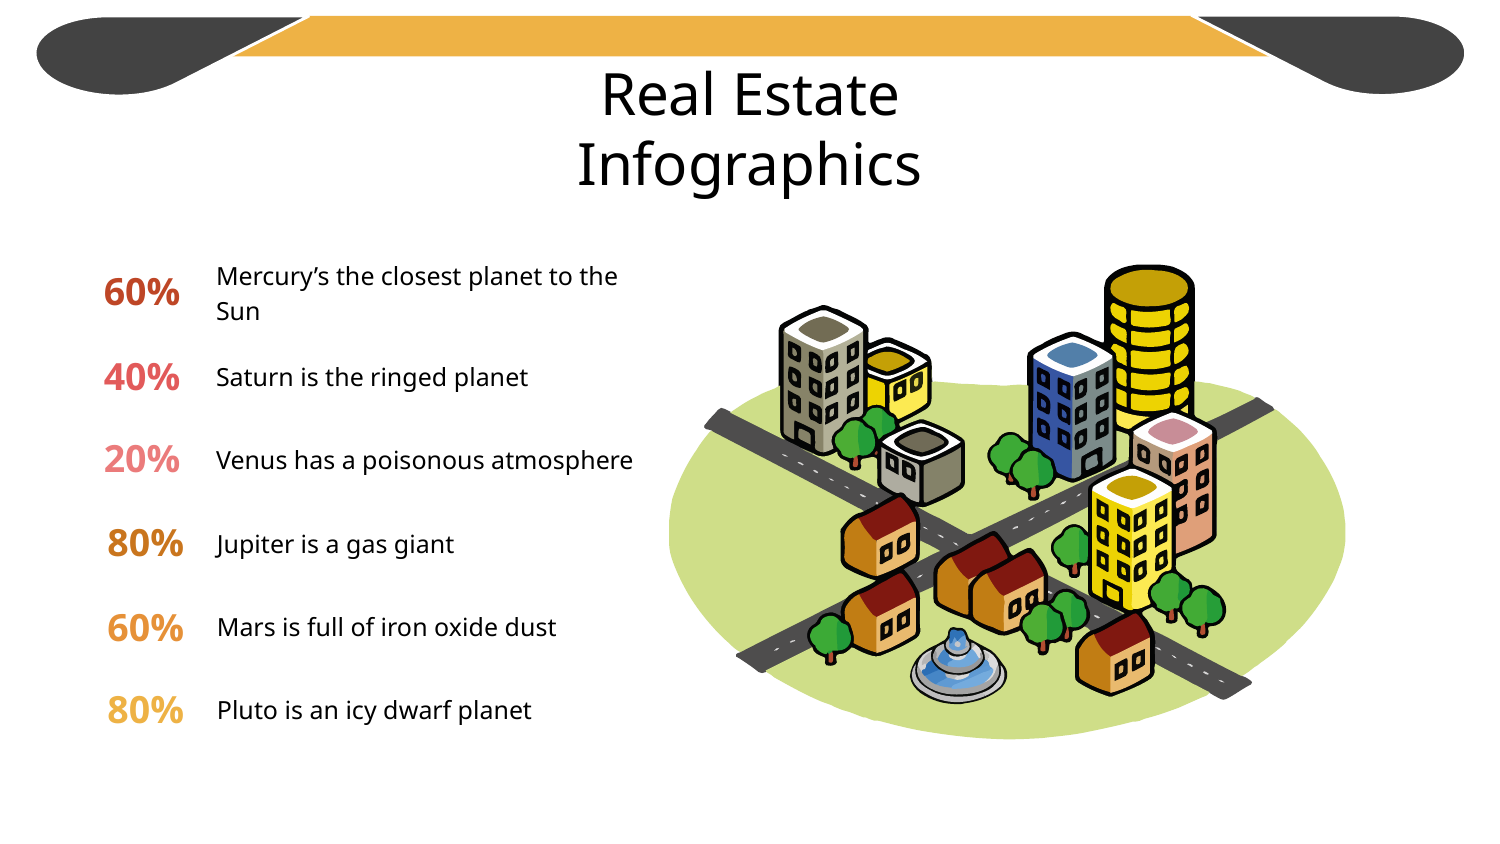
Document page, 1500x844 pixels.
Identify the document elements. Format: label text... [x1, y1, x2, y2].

text_box 80% [86, 683, 206, 734]
text_box 60% [83, 265, 202, 316]
text_box 80% [86, 516, 206, 567]
text_box Saturn is the ringed planet [201, 333, 661, 415]
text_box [668, 264, 1346, 740]
text_box Mars is full of iron oxide dust [201, 583, 661, 666]
text_box 60% [86, 601, 206, 652]
text_box Venus has a poisonous atmosphere [201, 416, 661, 499]
title Real Estate Infographics [468, 88, 1032, 167]
text_box Mercury’s the closest planet to the Sun [201, 249, 661, 332]
text_box 40% [83, 350, 202, 401]
text_box 20% [83, 432, 202, 483]
text_box Pluto is an icy dwarf planet [201, 666, 661, 749]
text_box Jupiter is a gas giant [201, 499, 661, 582]
